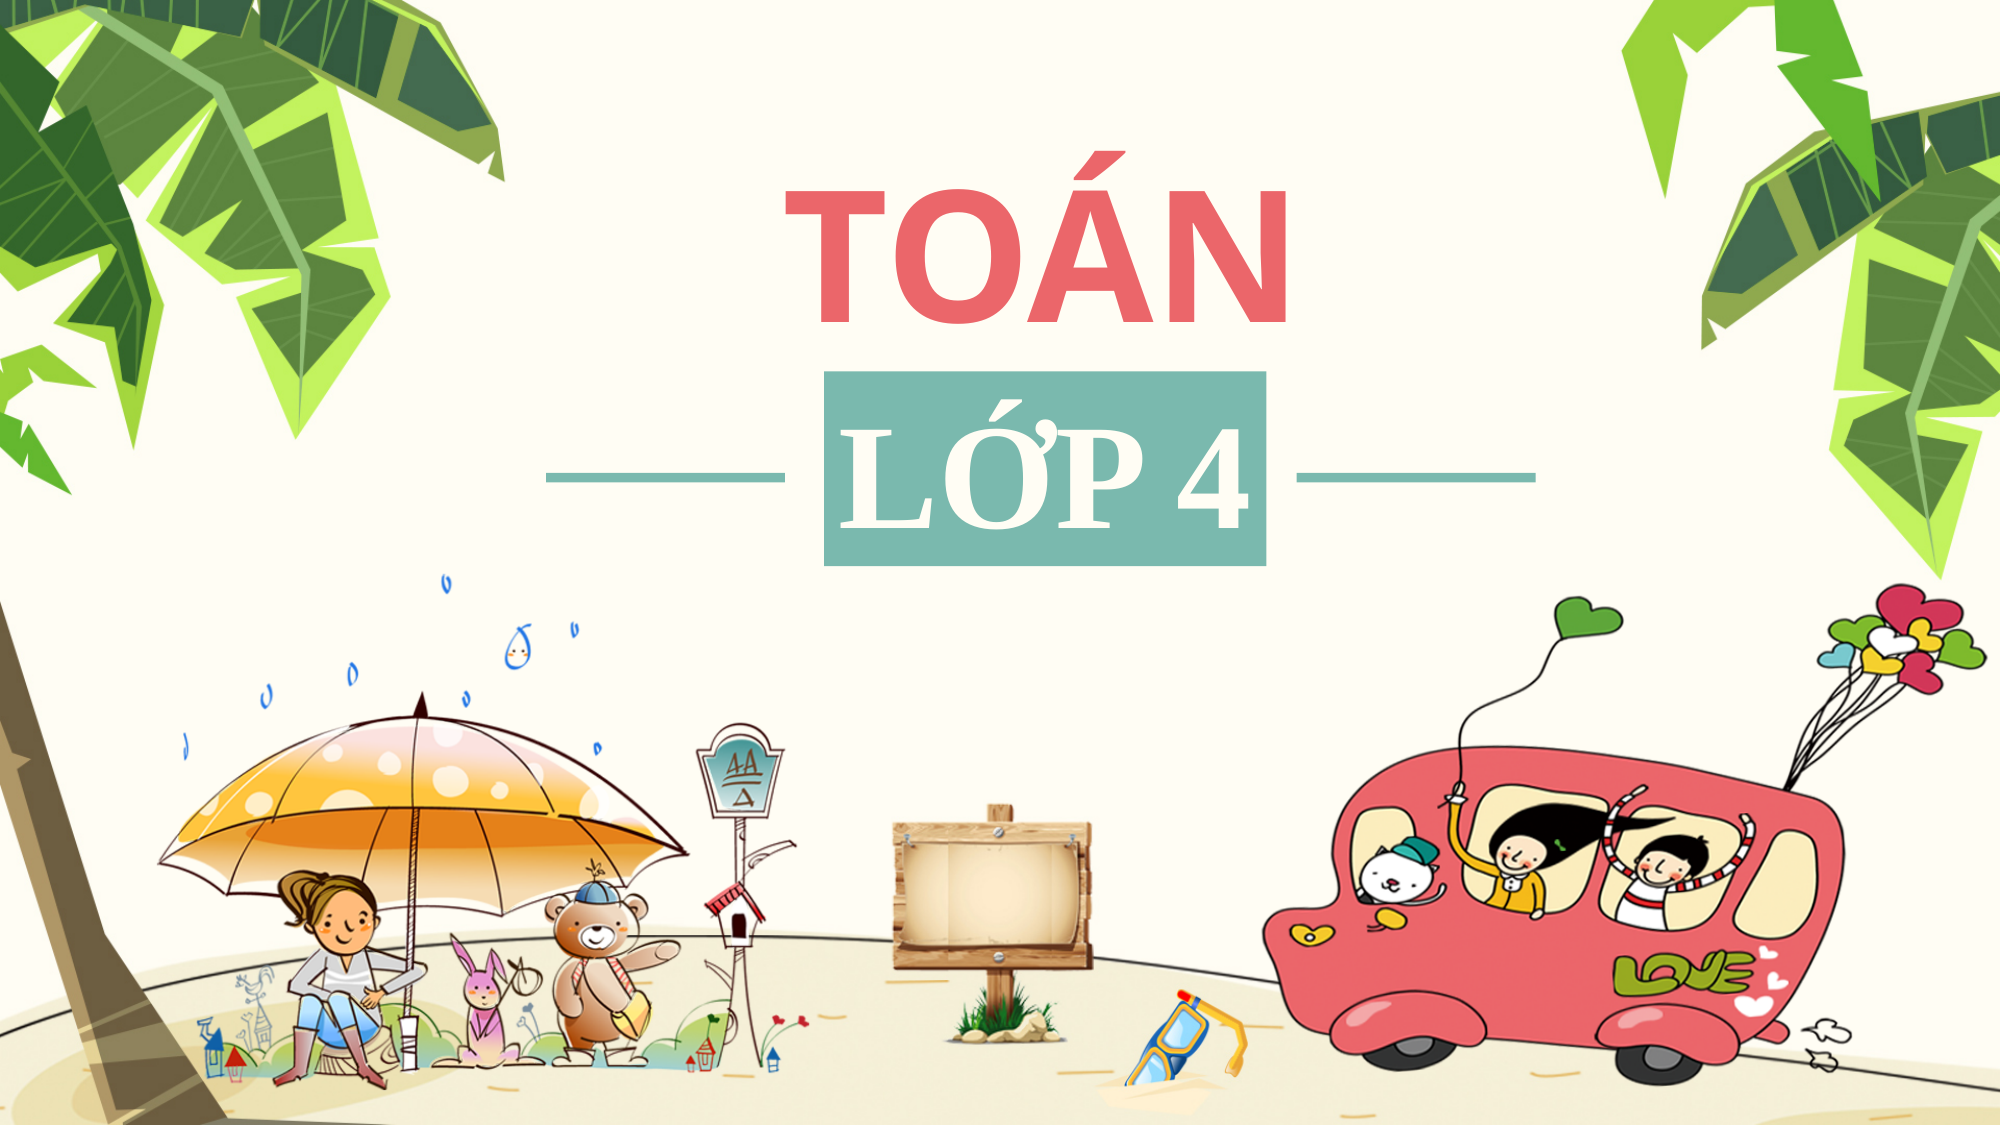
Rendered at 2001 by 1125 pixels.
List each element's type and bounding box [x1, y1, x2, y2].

text_box [545, 370, 1536, 568]
picture [0, 0, 2000, 1125]
